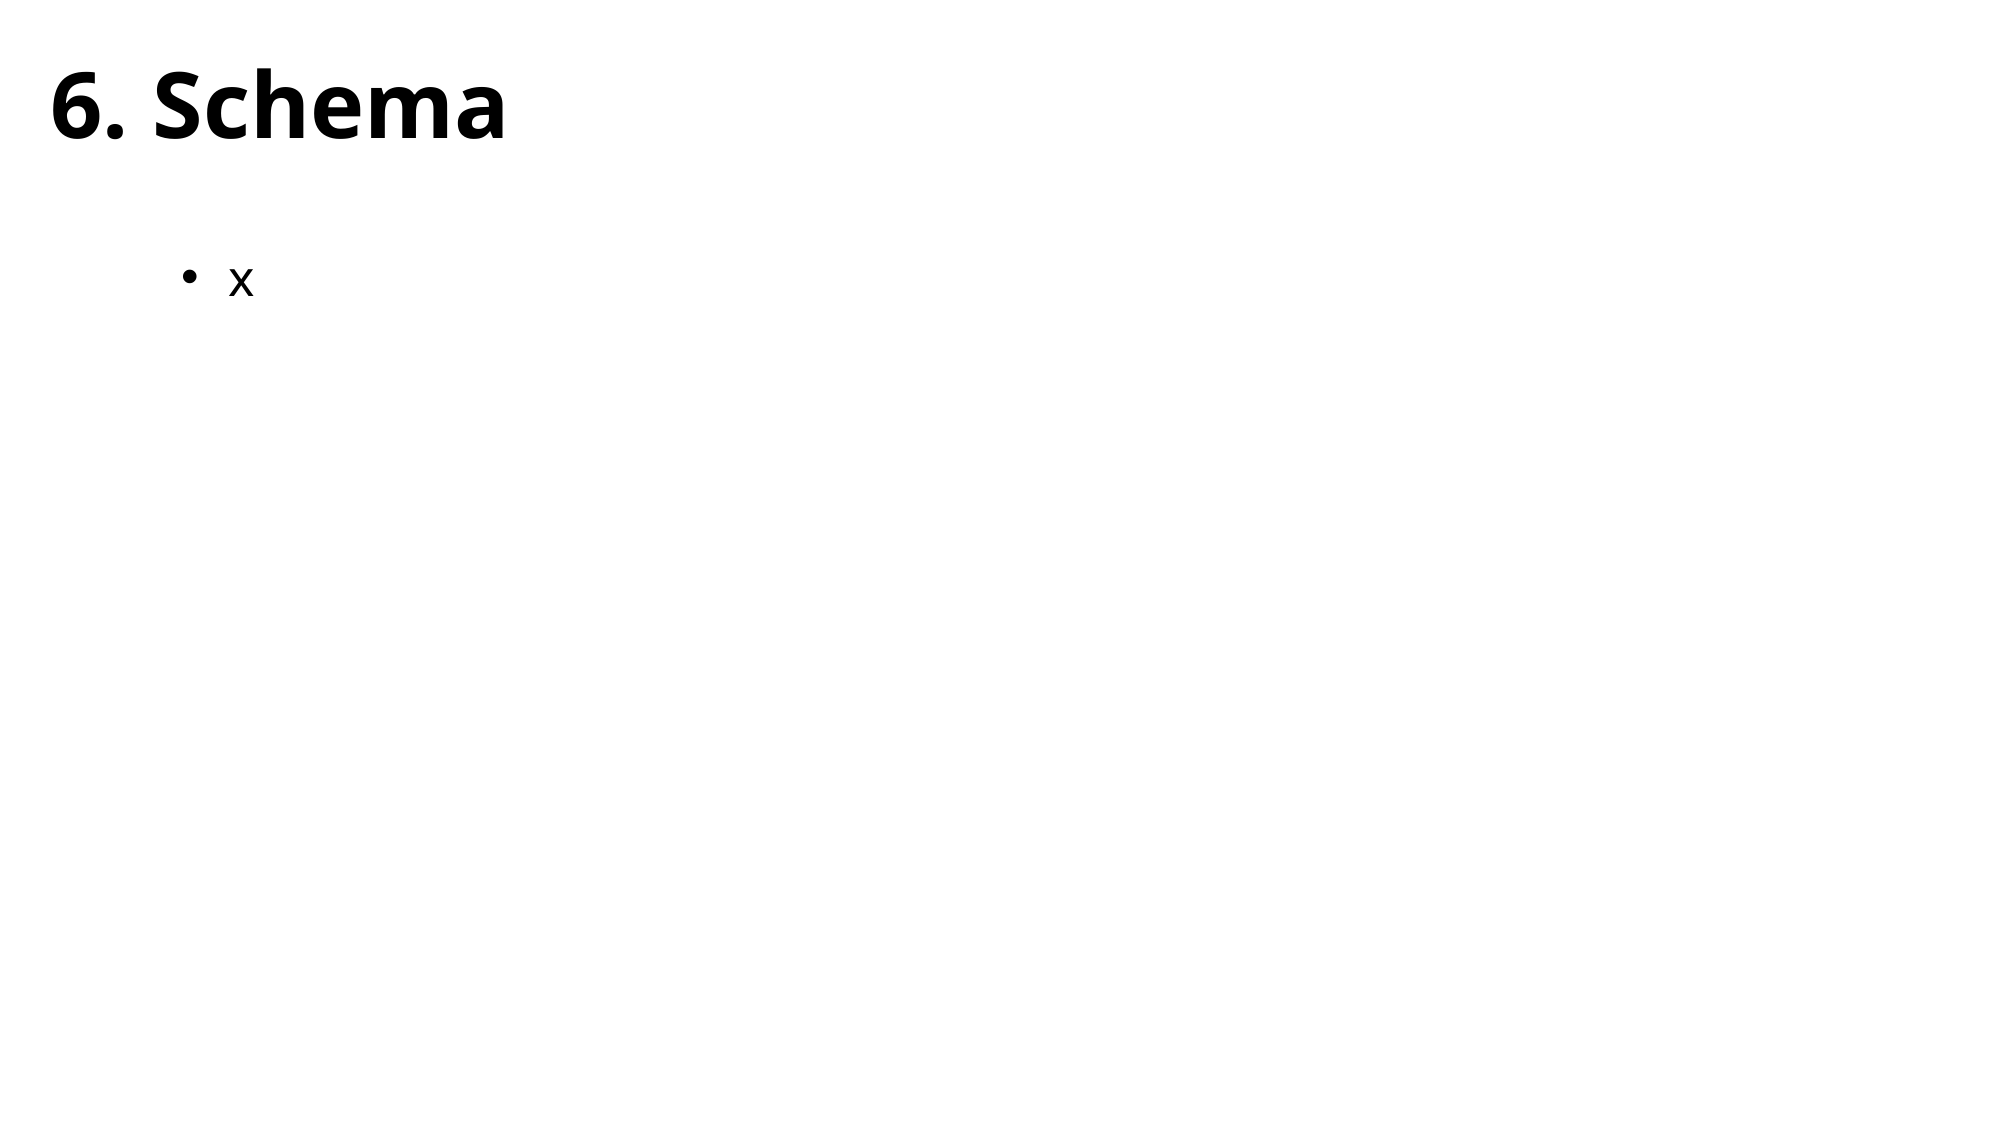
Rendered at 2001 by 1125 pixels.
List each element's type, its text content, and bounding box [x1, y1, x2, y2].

text_box x [166, 239, 270, 314]
title 6. Schema [35, 0, 1761, 218]
